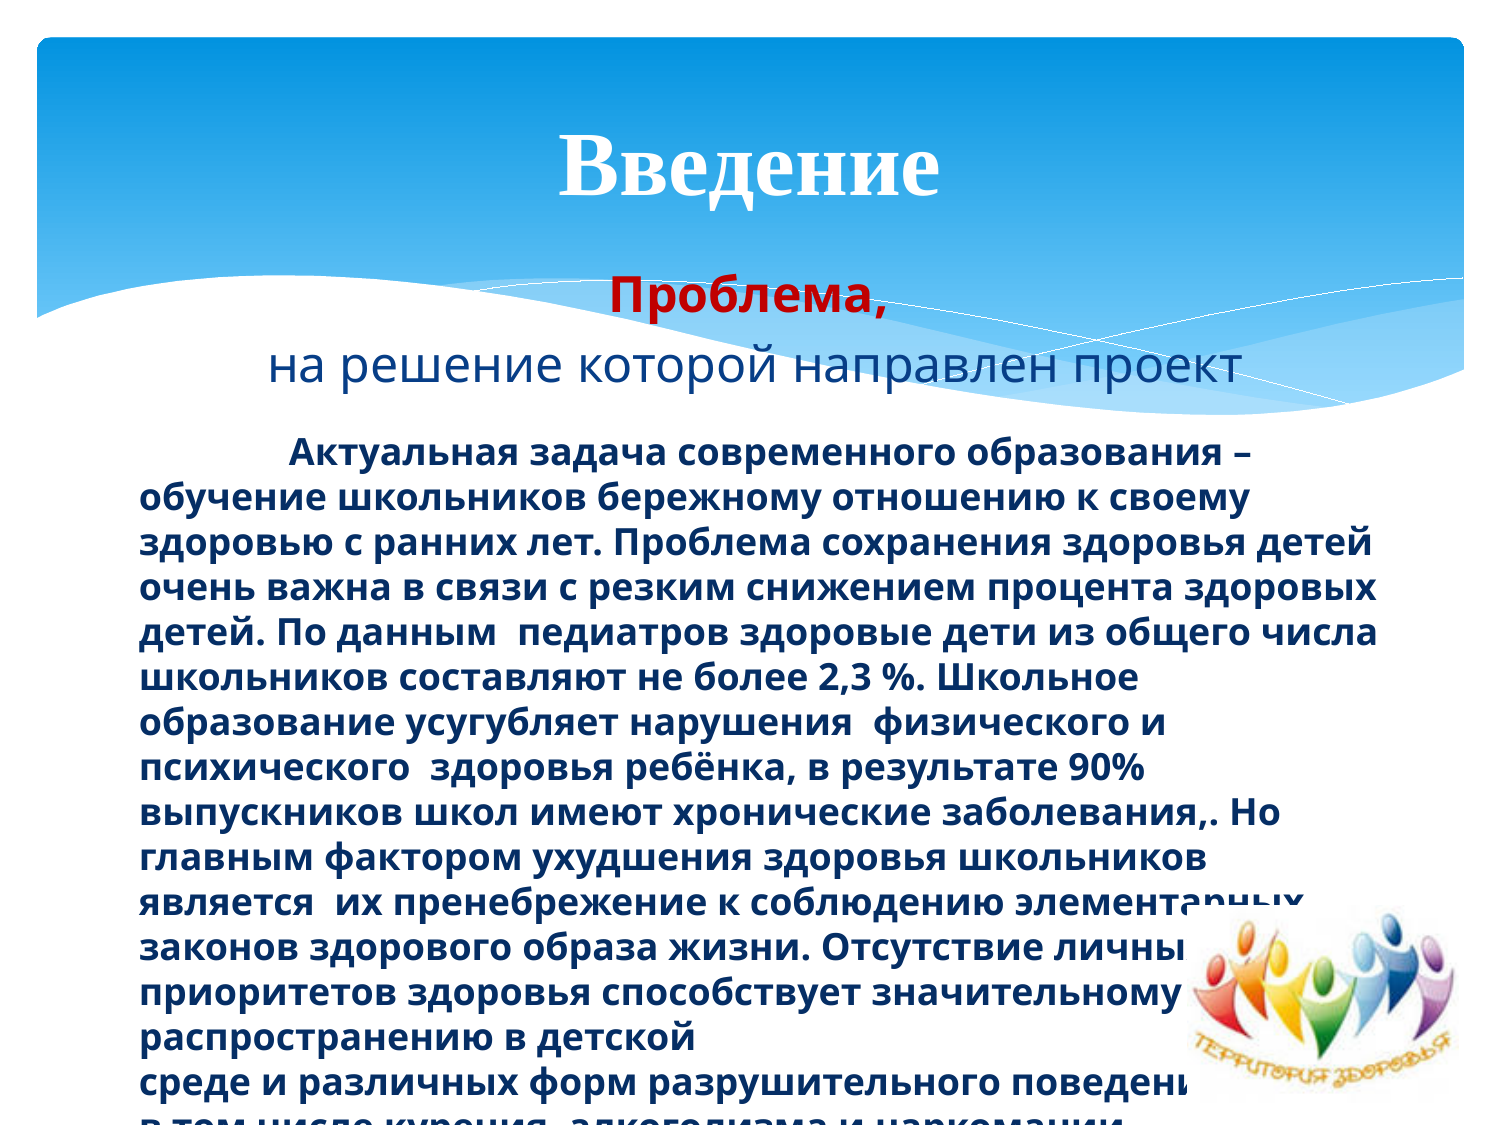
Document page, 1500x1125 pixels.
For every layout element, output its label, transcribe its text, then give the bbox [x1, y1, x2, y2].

list Проблема, на решение которой направлен проект [147, 261, 1363, 420]
picture [1186, 904, 1459, 1103]
title Введение [75, 55, 1425, 261]
text_box Актуальная задача современного образования – обучение школьников бережному отношению к своему здоровью с ранних лет. Проблема сохранения здоровья детей очень важна в связи с резким снижением процента здоровых детей. По данным педиатров здоровые дети из общего числа школьников составляют не более 2,3 %. Школьное образование усугубляет нарушения физического и психического здоровья ребёнка, в результате 90% выпускников школ имеют хронические заболевания,. Но главным фактором ухудшения здоровья школьников является их пренебрежение к соблюдению элементарных законов здорового образа жизни. Отсутствие личных приоритетов здоровья способствует значительному распространению в детской среде и различных форм разрушительного поведения, в том числе курения, алкоголизма и наркомании. [123, 420, 1400, 1125]
